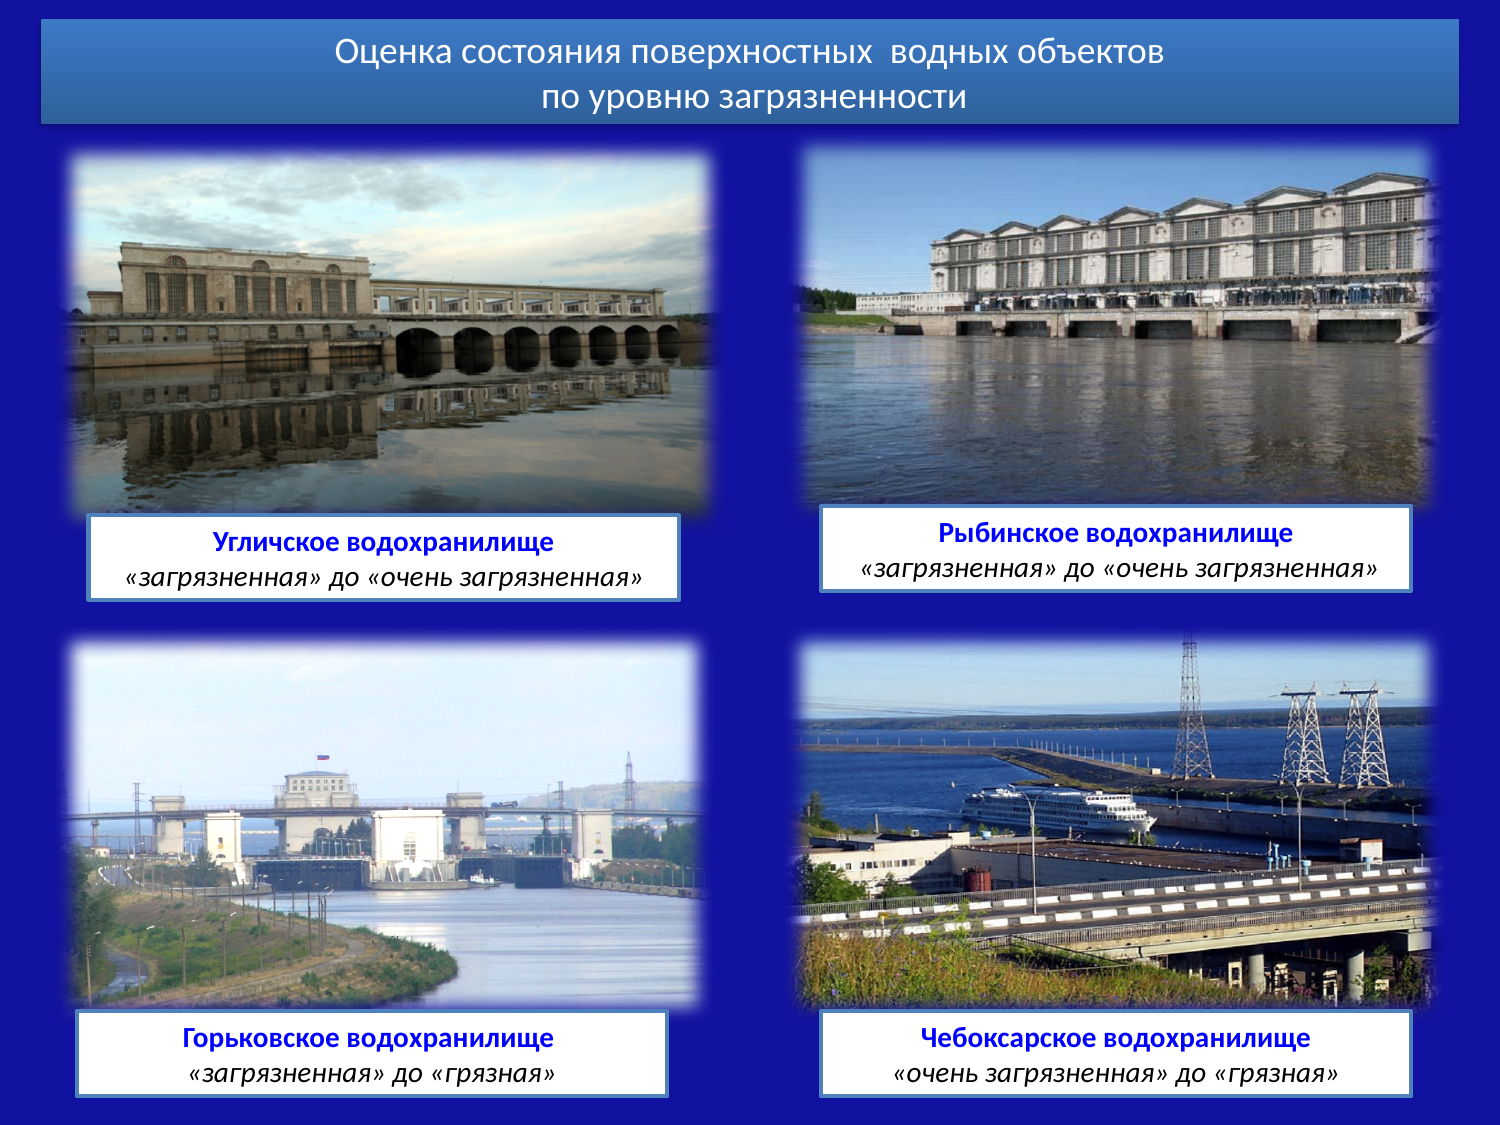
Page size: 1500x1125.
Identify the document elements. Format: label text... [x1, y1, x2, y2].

picture [52, 136, 727, 536]
picture [785, 128, 1448, 528]
text_box Рыбинское водохранилище «загрязненная» до «очень загрязненная» [819, 536, 1413, 593]
text_box Оценка состояния поверхностных водных объектов по уровню загрязненности [41, 19, 1459, 124]
picture [52, 624, 715, 1024]
text_box Угличское водохранилище «загрязненная» до «очень загрязненная» [86, 543, 681, 602]
text_box Чебоксарское водохранилище «очень загрязненная» до «грязная» [819, 1031, 1413, 1098]
picture [782, 624, 1448, 1024]
text_box Горьковское водохранилище «загрязненная» до «грязная» [75, 1031, 669, 1098]
